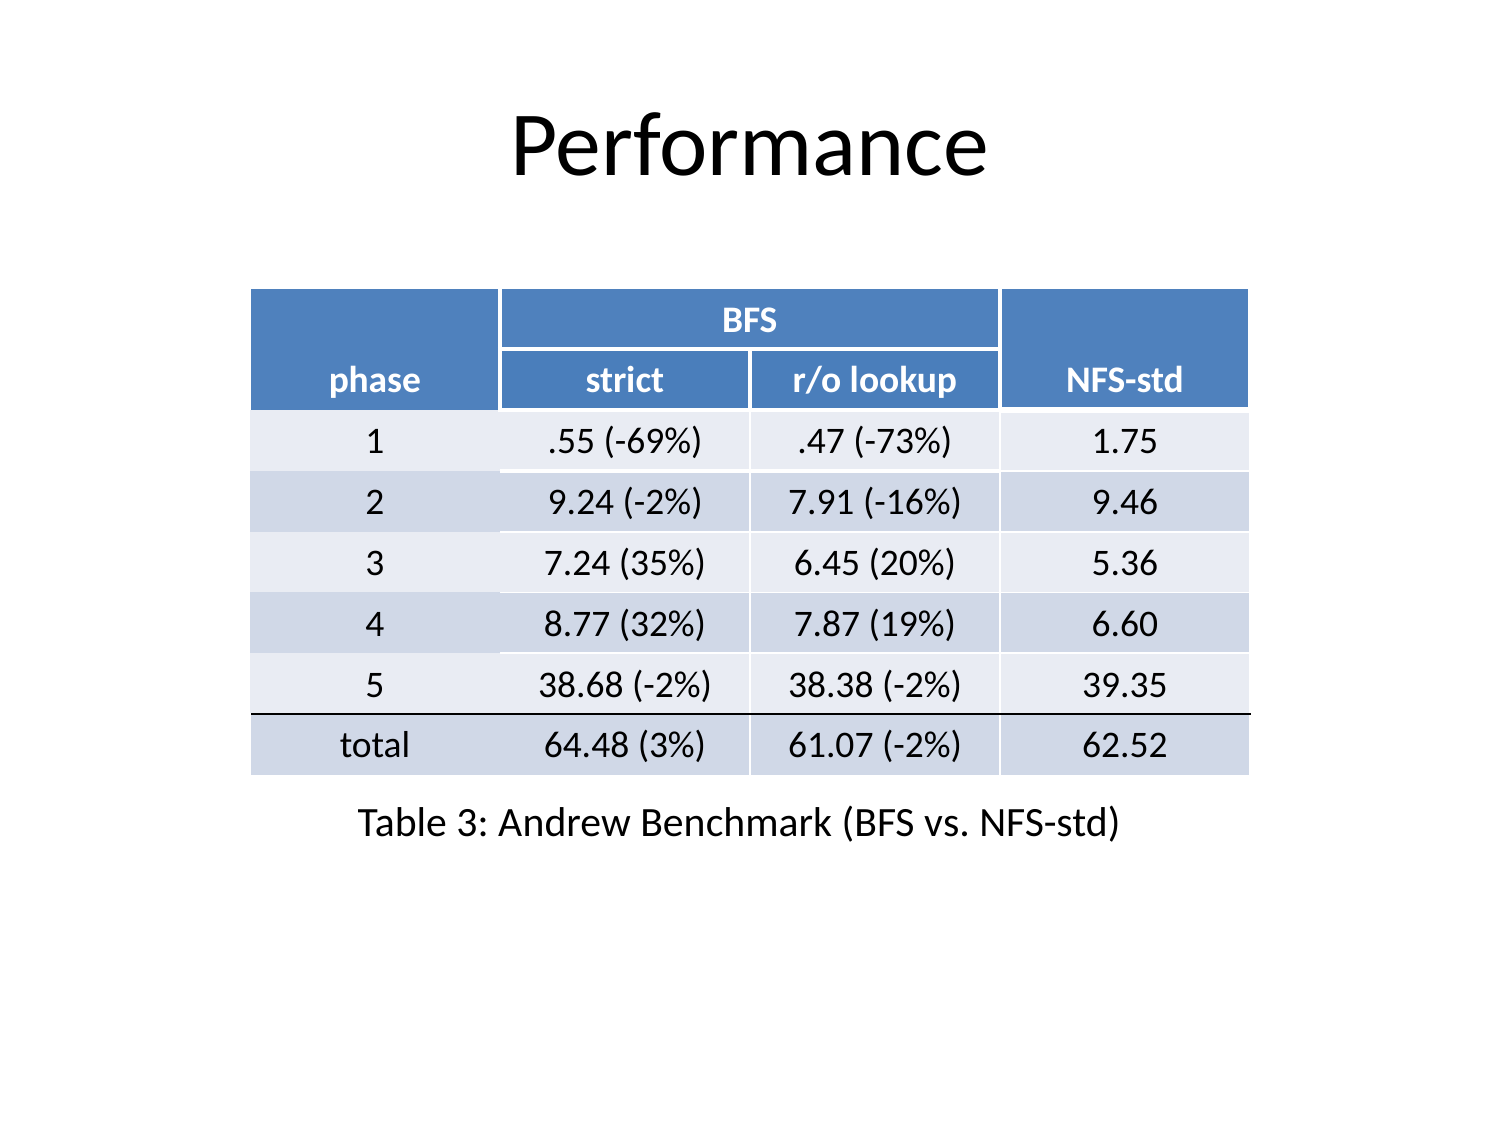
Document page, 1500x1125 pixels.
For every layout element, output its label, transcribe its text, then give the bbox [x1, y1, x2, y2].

table_cell 3 [250, 532, 500, 592]
table_cell r/o lookup [752, 351, 998, 408]
table_cell 5 [250, 653, 500, 713]
table_cell .47 (-73%) [751, 412, 999, 469]
table_cell 9.46 [1001, 472, 1249, 531]
table_header phase [251, 289, 498, 410]
table_cell 61.07 (-2%) [751, 715, 999, 775]
table_cell 7.24 (35%) [500, 533, 749, 592]
table_cell 64.48 (3%) [500, 715, 749, 775]
table_cell strict [502, 351, 748, 408]
table_cell 6.60 [1001, 593, 1249, 652]
table_cell 1 [250, 410, 500, 471]
table_cell 62.52 [1001, 715, 1249, 775]
table_cell 8.77 (32%) [500, 593, 749, 652]
table_cell 1.75 [1001, 413, 1249, 470]
table_cell 5.36 [1001, 533, 1249, 592]
table_cell total [251, 715, 500, 775]
table_cell 9.24 (-2%) [500, 473, 749, 531]
text_box Table 3: Andrew Benchmark (BFS vs. NFS-std) [293, 787, 1194, 920]
table_header NFS-std [1002, 289, 1248, 407]
table_cell 4 [250, 592, 500, 653]
table_header BFS [502, 289, 998, 347]
table_cell 39.35 [1001, 654, 1249, 713]
table_cell 38.68 (-2%) [500, 654, 749, 713]
table_cell 7.87 (19%) [751, 593, 999, 652]
table_cell 38.38 (-2%) [751, 654, 999, 713]
table_cell .55 (-69%) [500, 412, 749, 469]
title Performance [75, 45, 1425, 233]
table_cell 6.45 (20%) [751, 533, 999, 592]
table_cell 2 [250, 471, 500, 532]
table_cell 7.91 (-16%) [751, 473, 999, 531]
